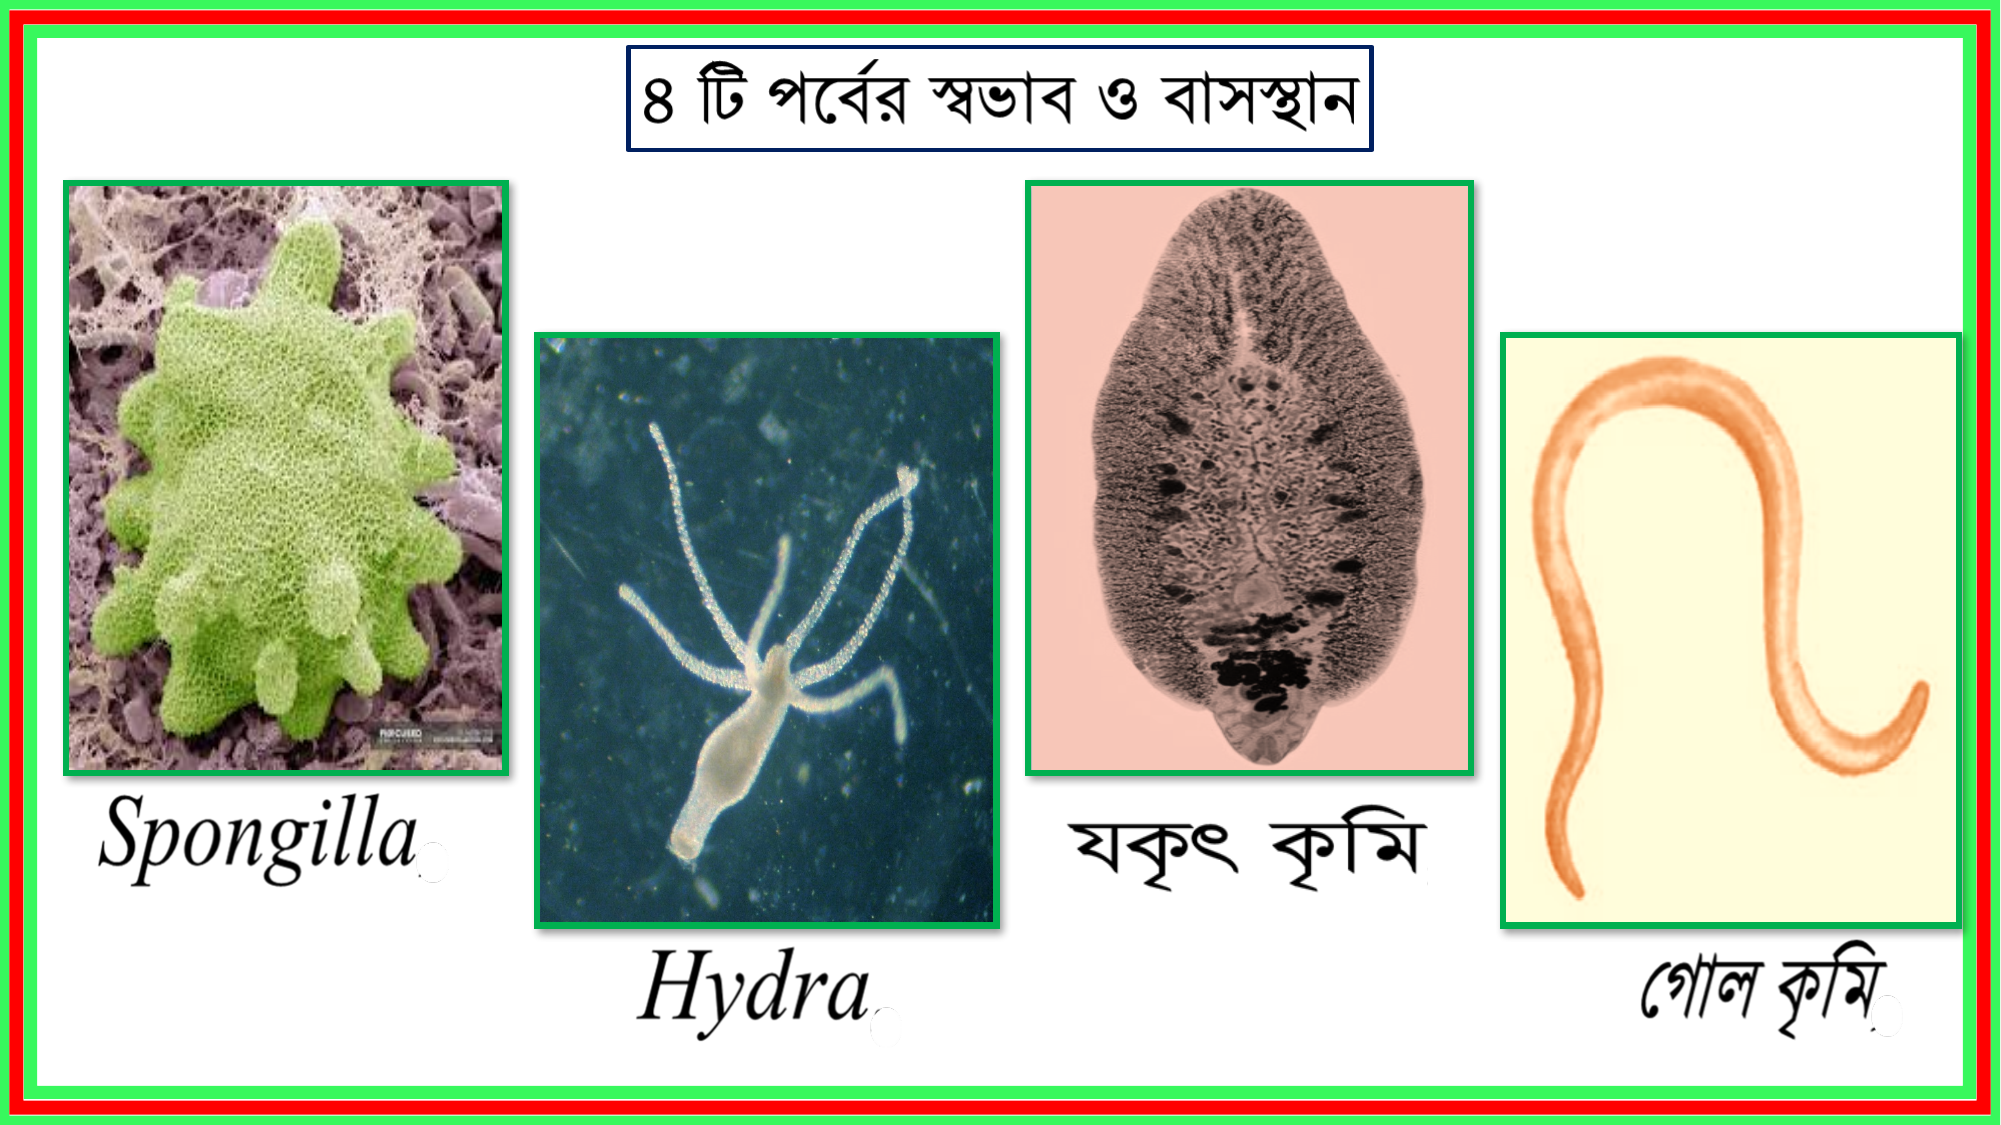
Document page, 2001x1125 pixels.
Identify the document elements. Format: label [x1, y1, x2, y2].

picture [1064, 796, 1428, 896]
picture [92, 784, 449, 896]
picture [69, 185, 503, 771]
picture [1625, 926, 1907, 1057]
picture [632, 926, 902, 1048]
picture [540, 259, 1956, 923]
picture [630, 49, 1370, 148]
